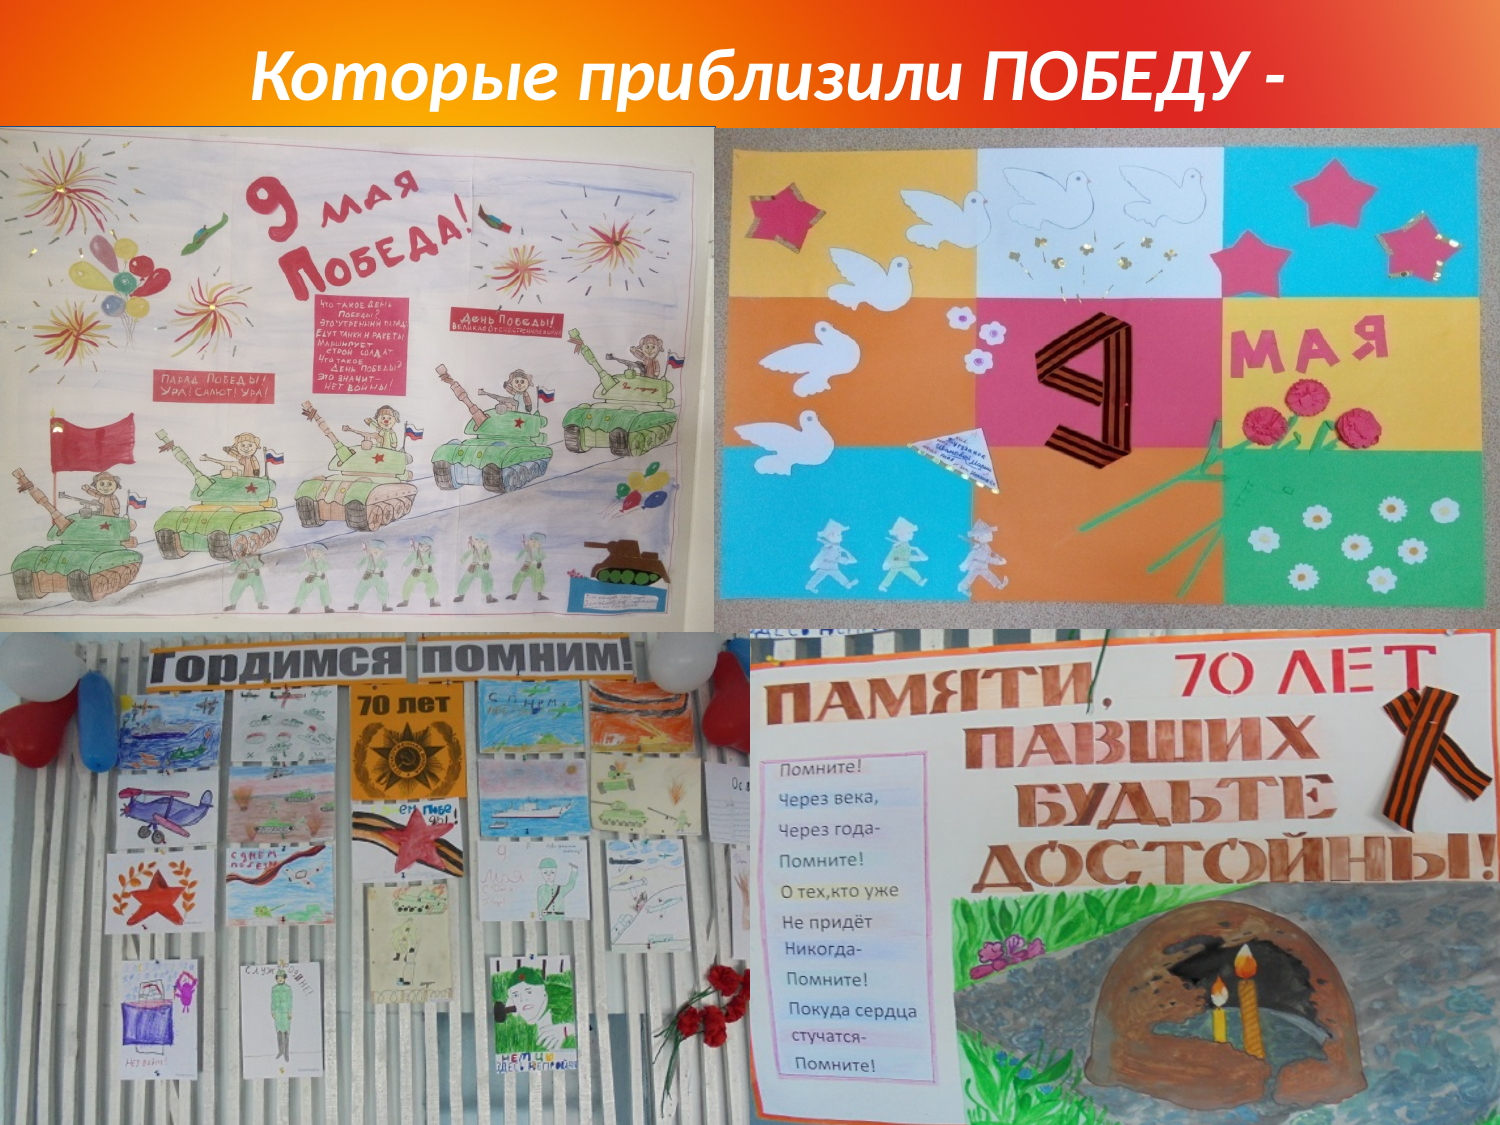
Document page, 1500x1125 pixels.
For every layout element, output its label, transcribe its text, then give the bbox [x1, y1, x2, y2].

picture [0, 0, 1500, 1125]
title Которые приблизили ПОБЕДУ - [0, 0, 1350, 127]
